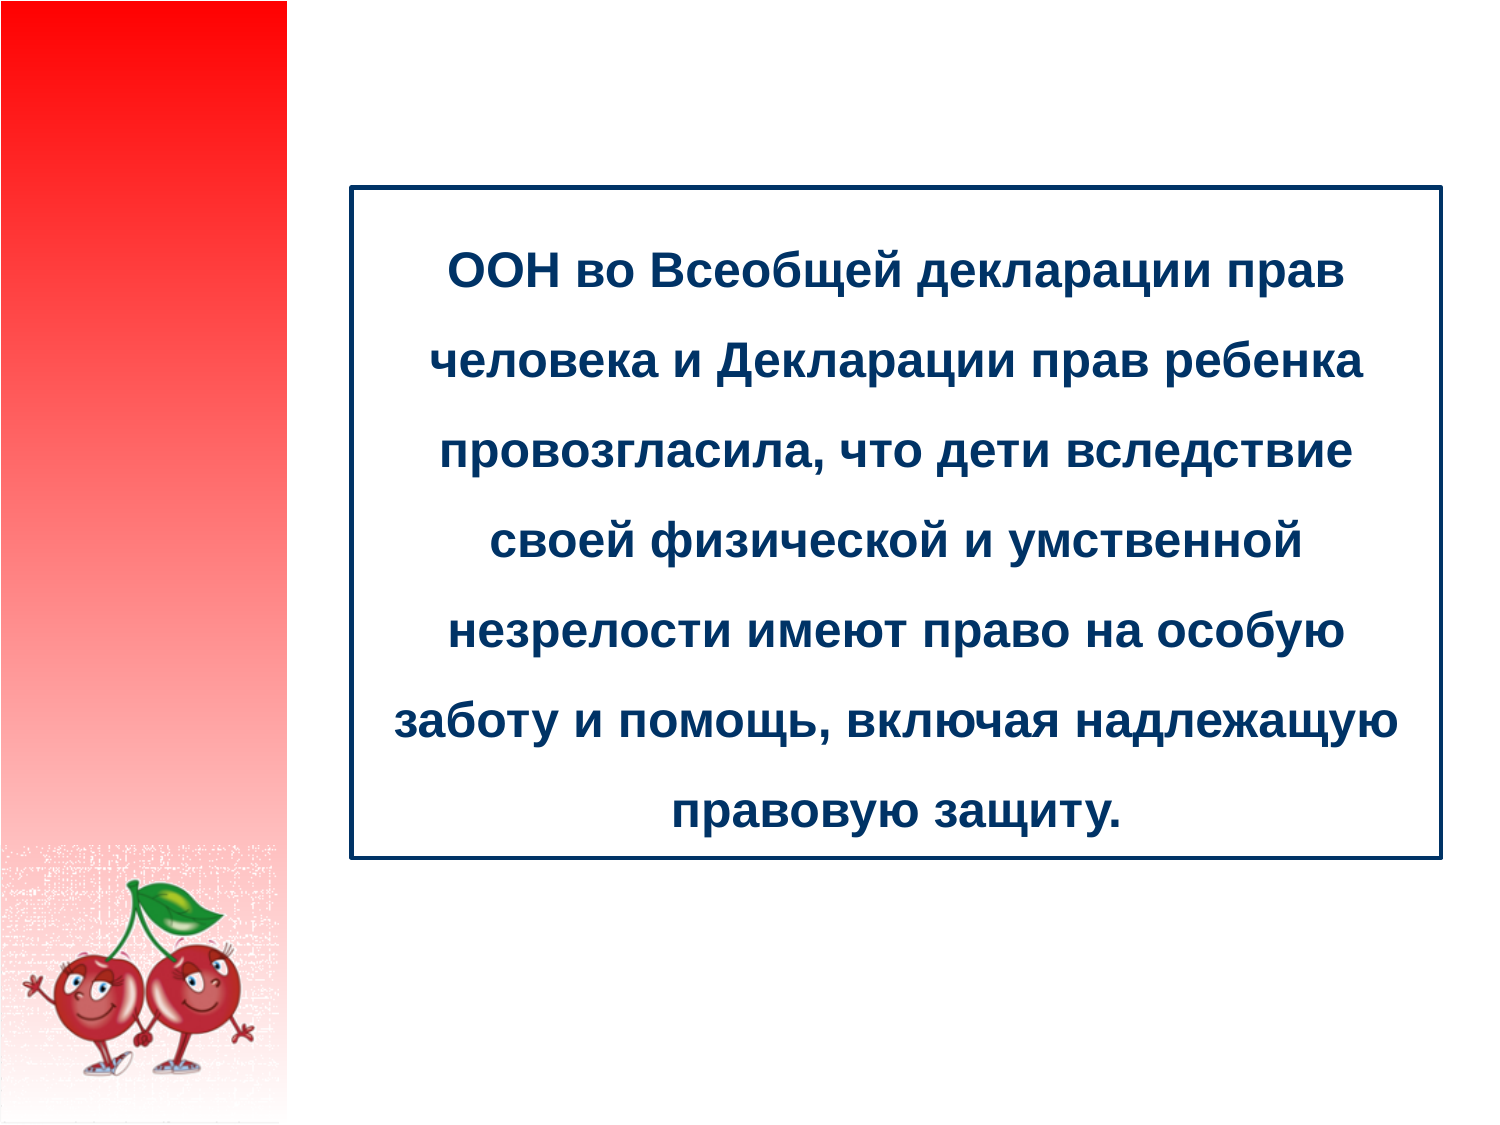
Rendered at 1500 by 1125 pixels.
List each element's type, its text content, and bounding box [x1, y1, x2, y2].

text_box [0, 0, 288, 1125]
text_box [301, 42, 1500, 835]
text_box ООН во Всеобщей декларации прав человека и Декларации прав ребенка провозгласила, что дети вследствие своей физической и умственной незрелости имеют право на особую заботу и помощь, включая надлежащую правовую защиту. [349, 185, 1443, 860]
picture [0, 845, 280, 1125]
